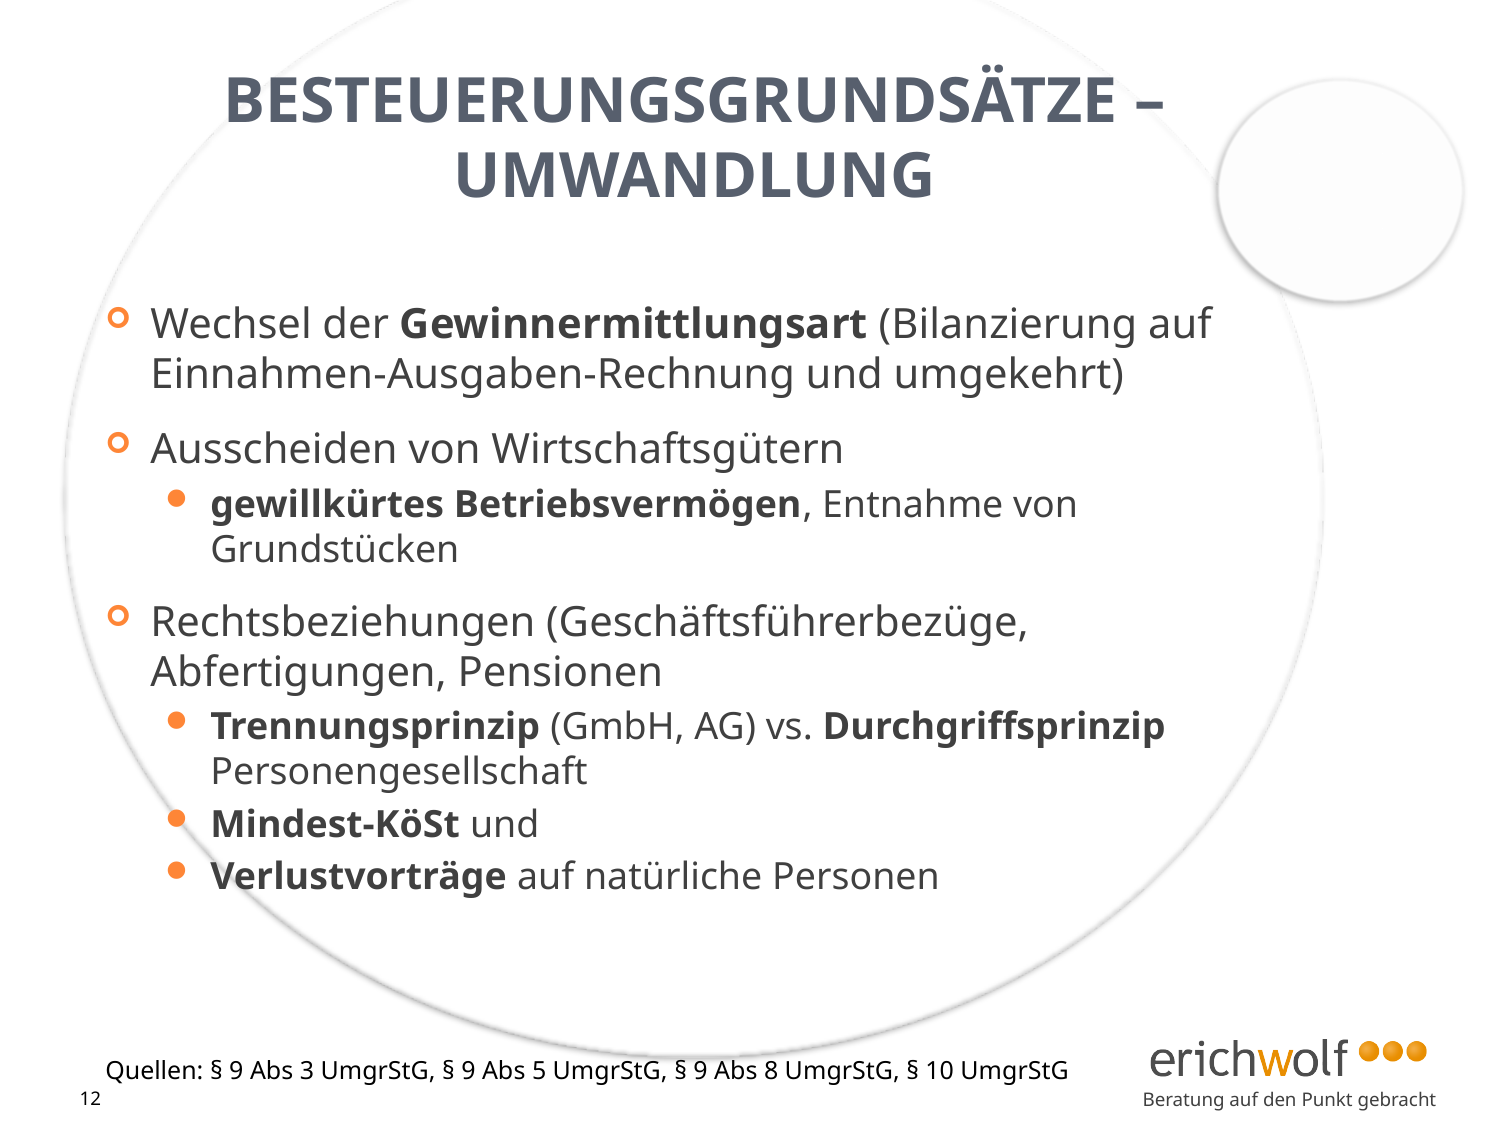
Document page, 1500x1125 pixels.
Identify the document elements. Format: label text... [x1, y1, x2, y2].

text_box Quellen: § 9 Abs 3 UmgrStG, § 9 Abs 5 UmgrStG, § 9 Abs 8 UmgrStG, § 10 UmgrStG [90, 1046, 1142, 1092]
list Wechsel der Gewinnermittlungsart (Bilanzierung auf Einnahmen-Ausgaben-Rechnung und umgekehrt) Ausscheiden von Wirtschaftsgütern gewillkürtes Betriebsvermögen, Entnahme von Grundstücken Rechtsbeziehungen (Geschäftsführerbezüge, Abfertigungen, Pensionen Trennungsprinzip (GmbH, AG) vs. Durchgriffsprinzip Personengesellschaft Mindest-KöSt und Verlustvorträge auf natürliche Personen [90, 289, 1274, 975]
title Besteuerungsgrundsätze – Umwandlung [62, 29, 1328, 218]
picture [1135, 979, 1436, 1125]
